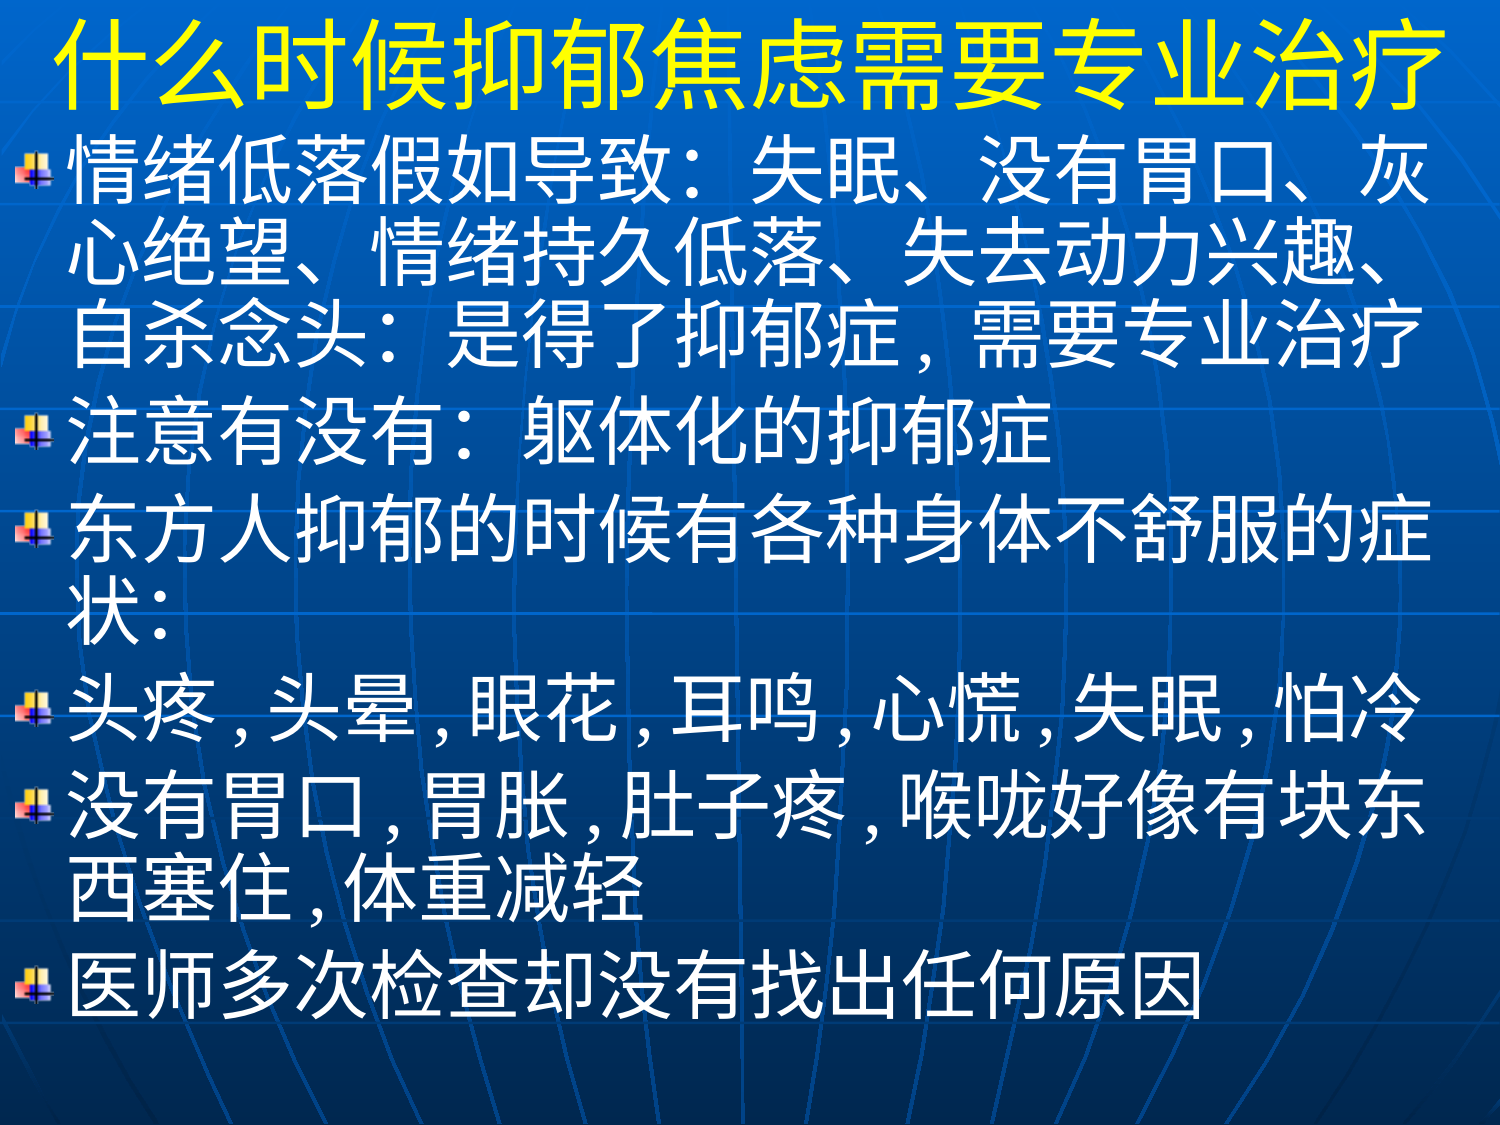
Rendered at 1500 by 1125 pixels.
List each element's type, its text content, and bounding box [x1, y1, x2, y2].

picture [15, 964, 54, 1004]
picture [15, 785, 54, 824]
picture [15, 149, 54, 189]
picture [15, 688, 54, 727]
picture [15, 411, 54, 450]
list 情绪低落假如导致：失眠、没有胃口、灰心绝望、情绪持久低落、失去动力兴趣、自杀念头：是得了抑郁症, 需要专业治疗 注意有没有：躯体化的抑郁症 东方人抑郁的时候有各种身体不舒服的症状： 头疼,头晕,眼花,耳鸣,心慌,失眠,怕冷 没有胃口,胃胀,肚子疼,喉咙好像有块东西塞住,体重减轻 医师多次检查却没有找出任何原因 [0, 125, 1500, 1125]
picture [15, 508, 54, 548]
title 什么时候抑郁焦虑需要专业治疗 [0, 0, 1500, 125]
